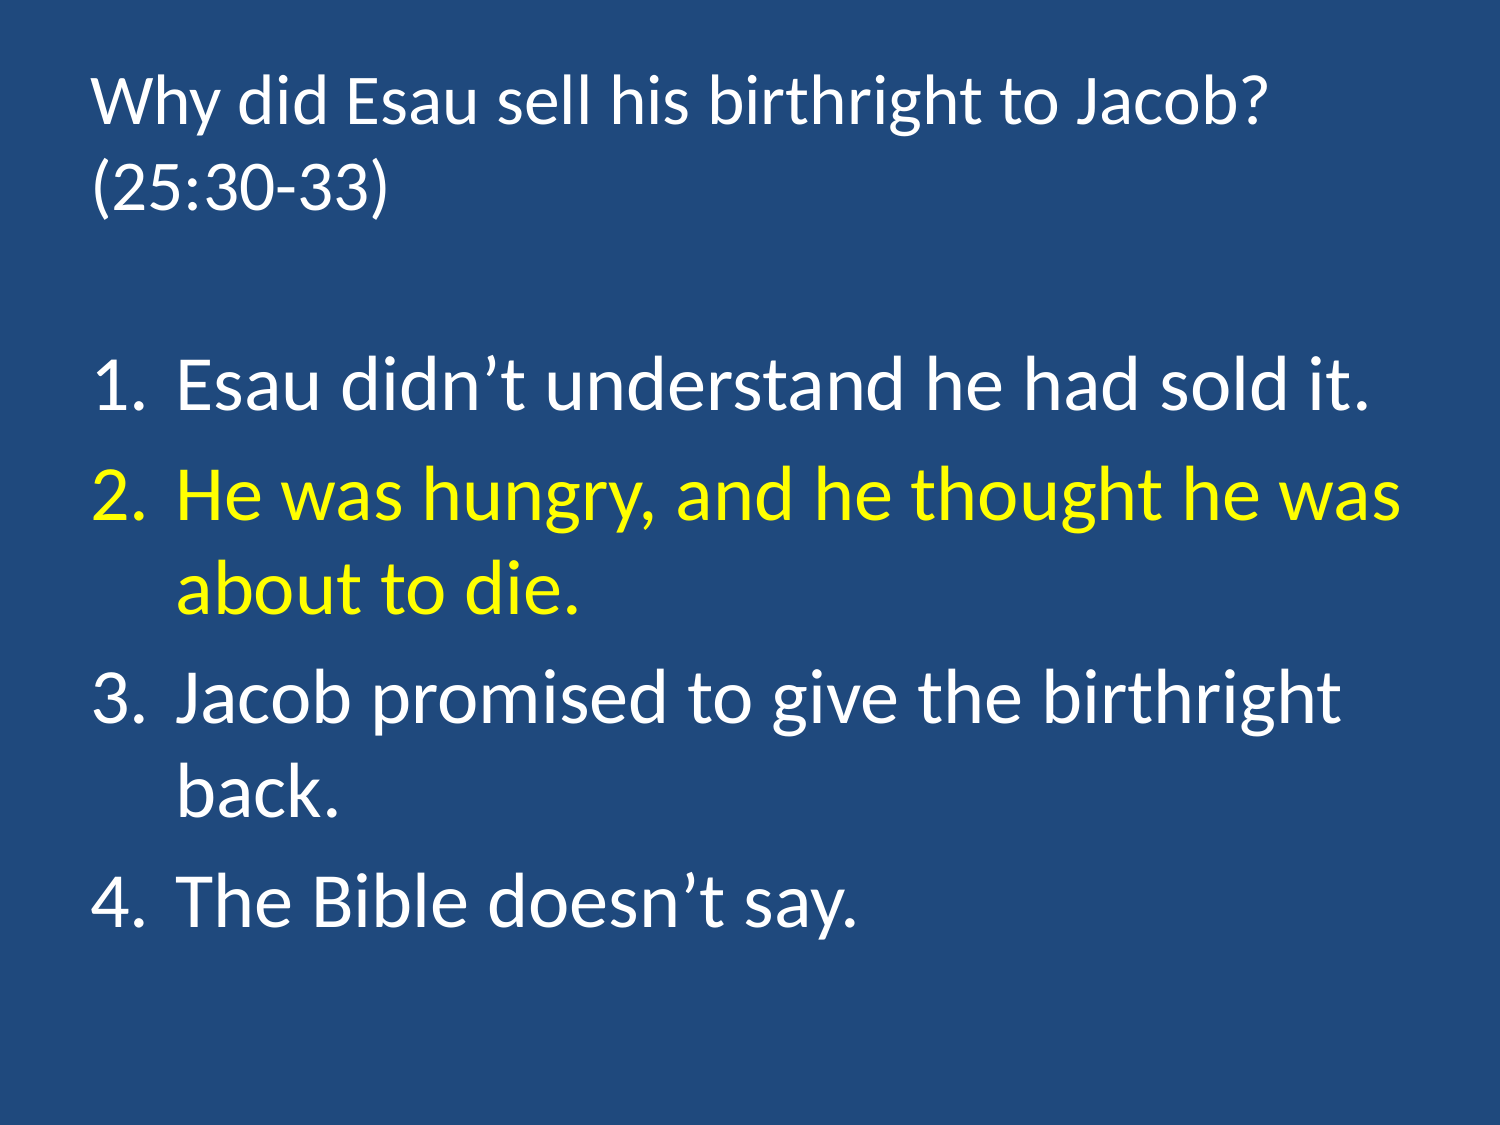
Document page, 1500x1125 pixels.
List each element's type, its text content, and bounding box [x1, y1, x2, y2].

list Esau didn’t understand he had sold it. He was hungry, and he thought he was about to die. Jacob promised to give the birthright back. The Bible doesn’t say. [75, 324, 1425, 1005]
title Why did Esau sell his birthright to Jacob? (25:30-33) [75, 45, 1425, 233]
